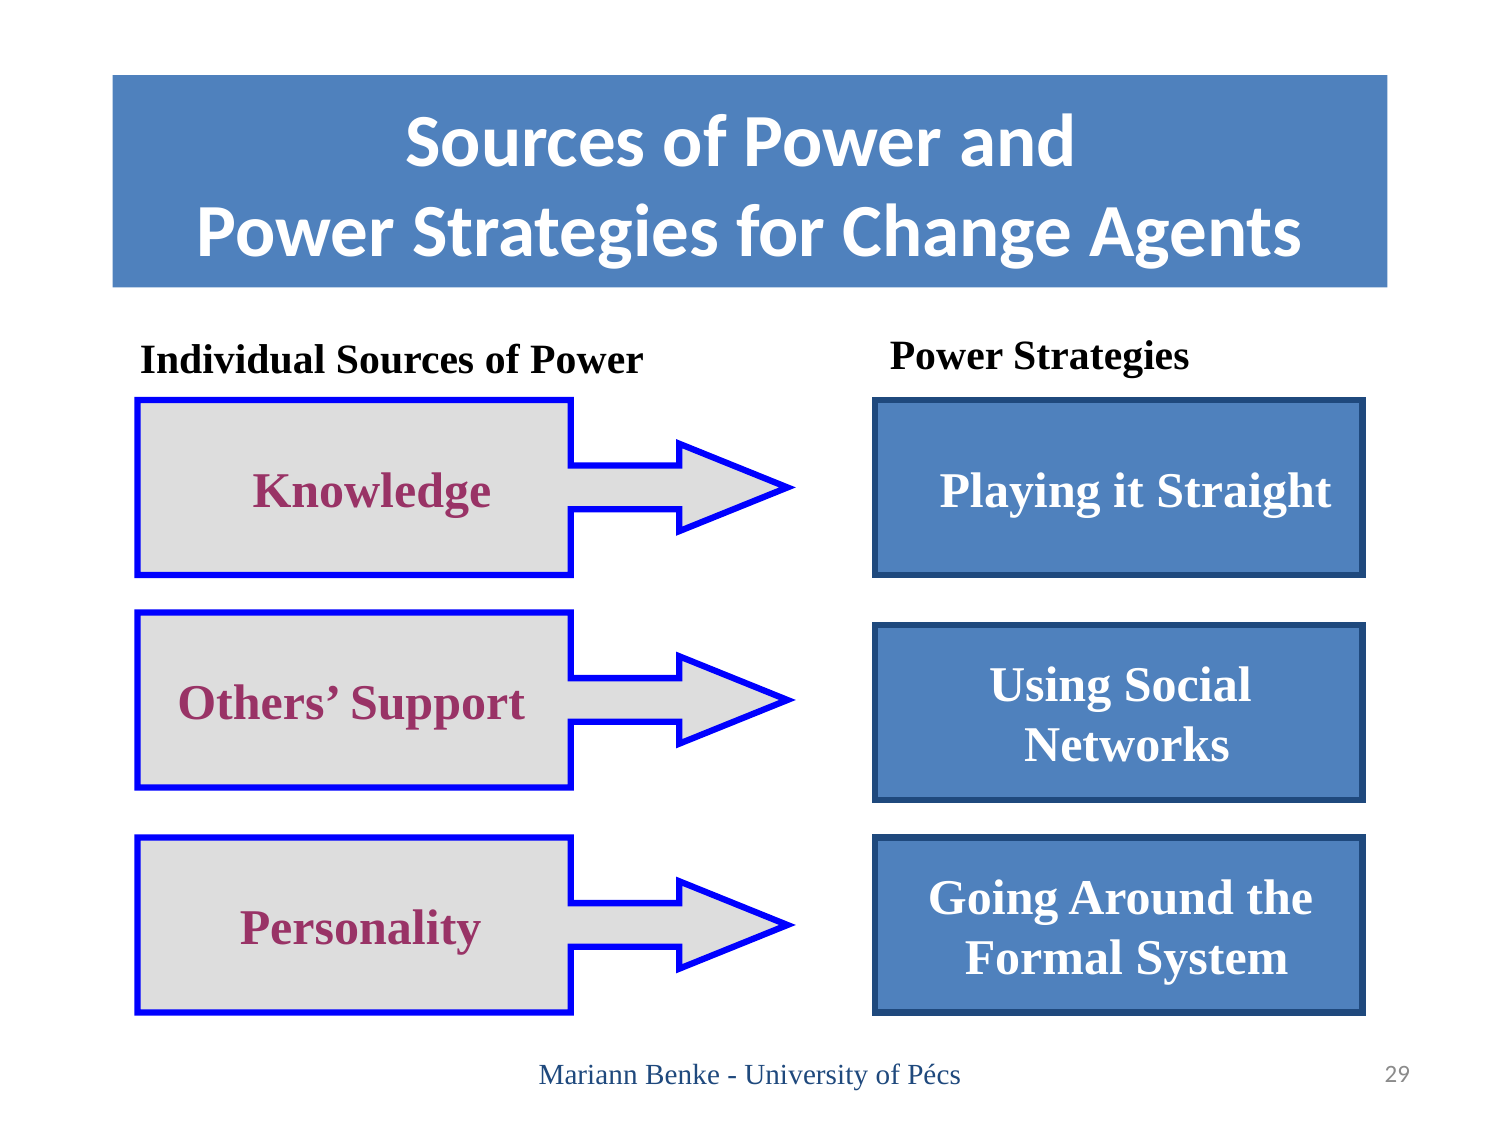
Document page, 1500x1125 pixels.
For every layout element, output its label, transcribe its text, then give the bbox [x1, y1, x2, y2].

slide_number 29 [1074, 1042, 1425, 1103]
text_box [137, 399, 788, 575]
text_box [875, 624, 1363, 800]
text_box Going Around the Formal System [912, 856, 1341, 992]
footer Mariann Benke - University of Pécs [512, 1042, 988, 1103]
text_box Knowledge [237, 449, 507, 525]
text_box Personality [225, 887, 497, 963]
title Sources of Power and Power Strategies for Change Agents [112, 75, 1388, 288]
text_box Using Social Networks [974, 644, 1280, 779]
text_box Power Strategies [875, 320, 1205, 386]
text_box [137, 612, 788, 788]
text_box [875, 837, 1363, 1013]
text_box Playing it Straight [924, 449, 1347, 525]
text_box [137, 837, 788, 1013]
text_box Others’ Support [162, 662, 563, 738]
text_box Individual Sources of Power [125, 324, 750, 390]
text_box [875, 399, 1363, 575]
